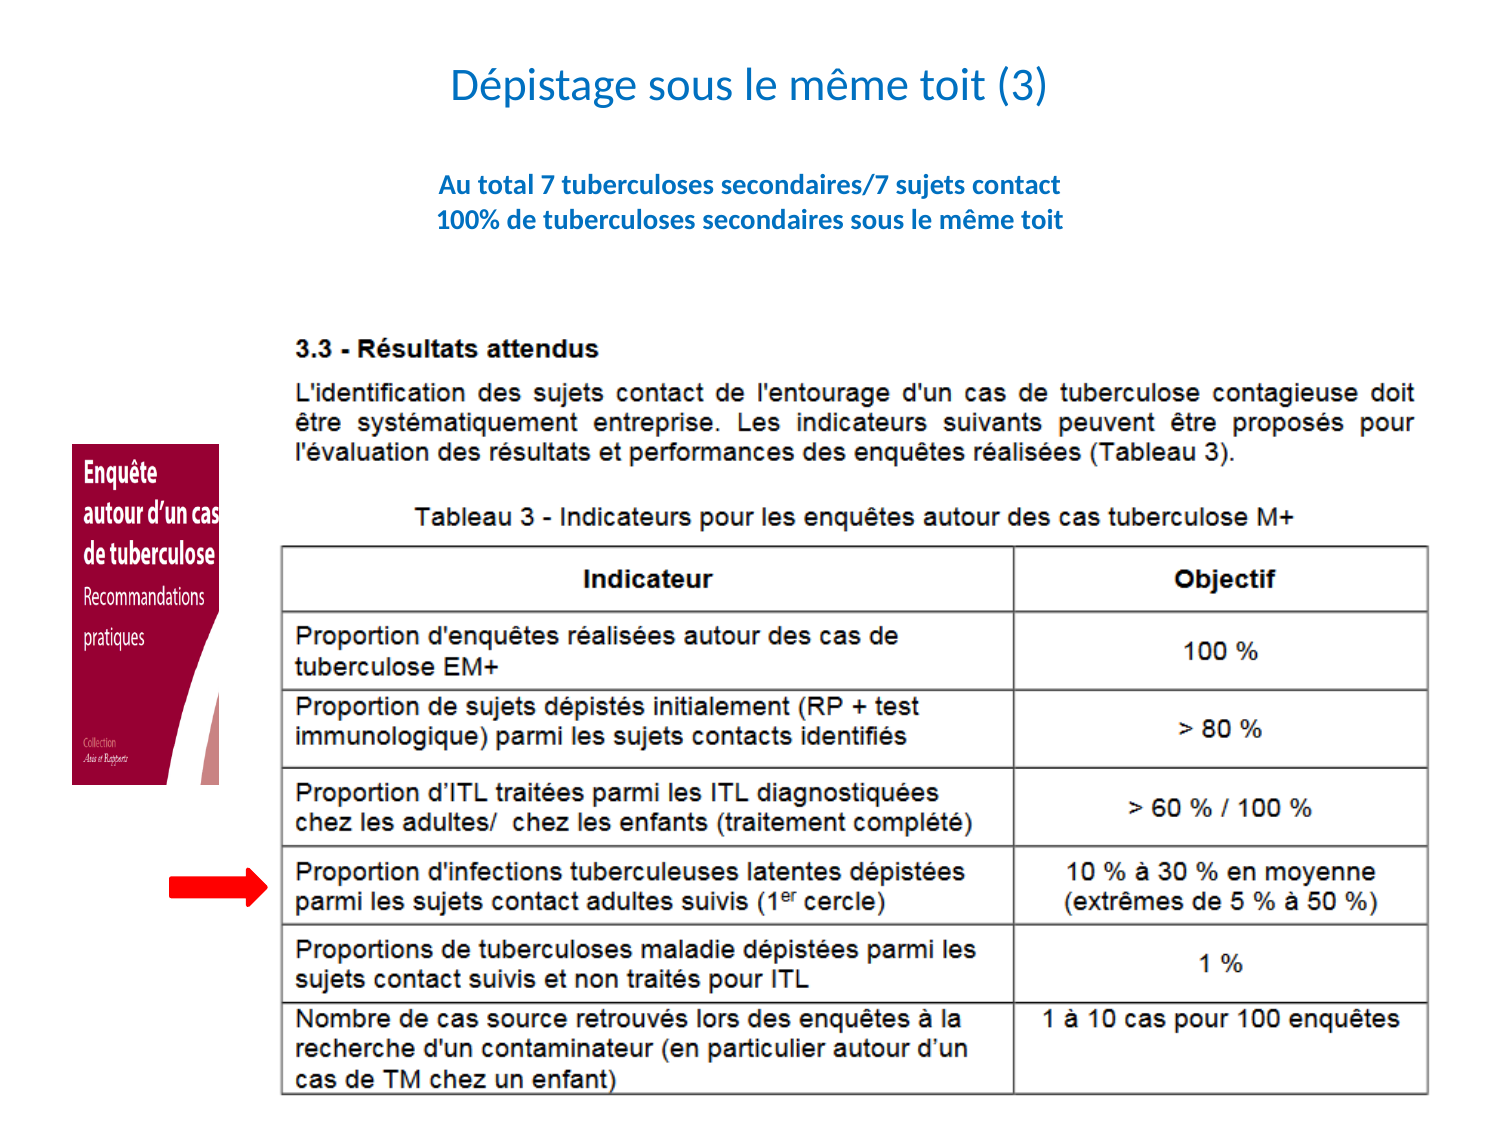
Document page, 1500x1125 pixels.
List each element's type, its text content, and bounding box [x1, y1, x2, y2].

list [261, 314, 1448, 1125]
text_box [169, 867, 256, 907]
title Dépistage sous le même toit (3) Au total 7 tuberculoses secondaires/7 sujets contact 100% de tuberculoses secondaires sous le même toit [75, 45, 1425, 244]
picture [72, 444, 219, 785]
